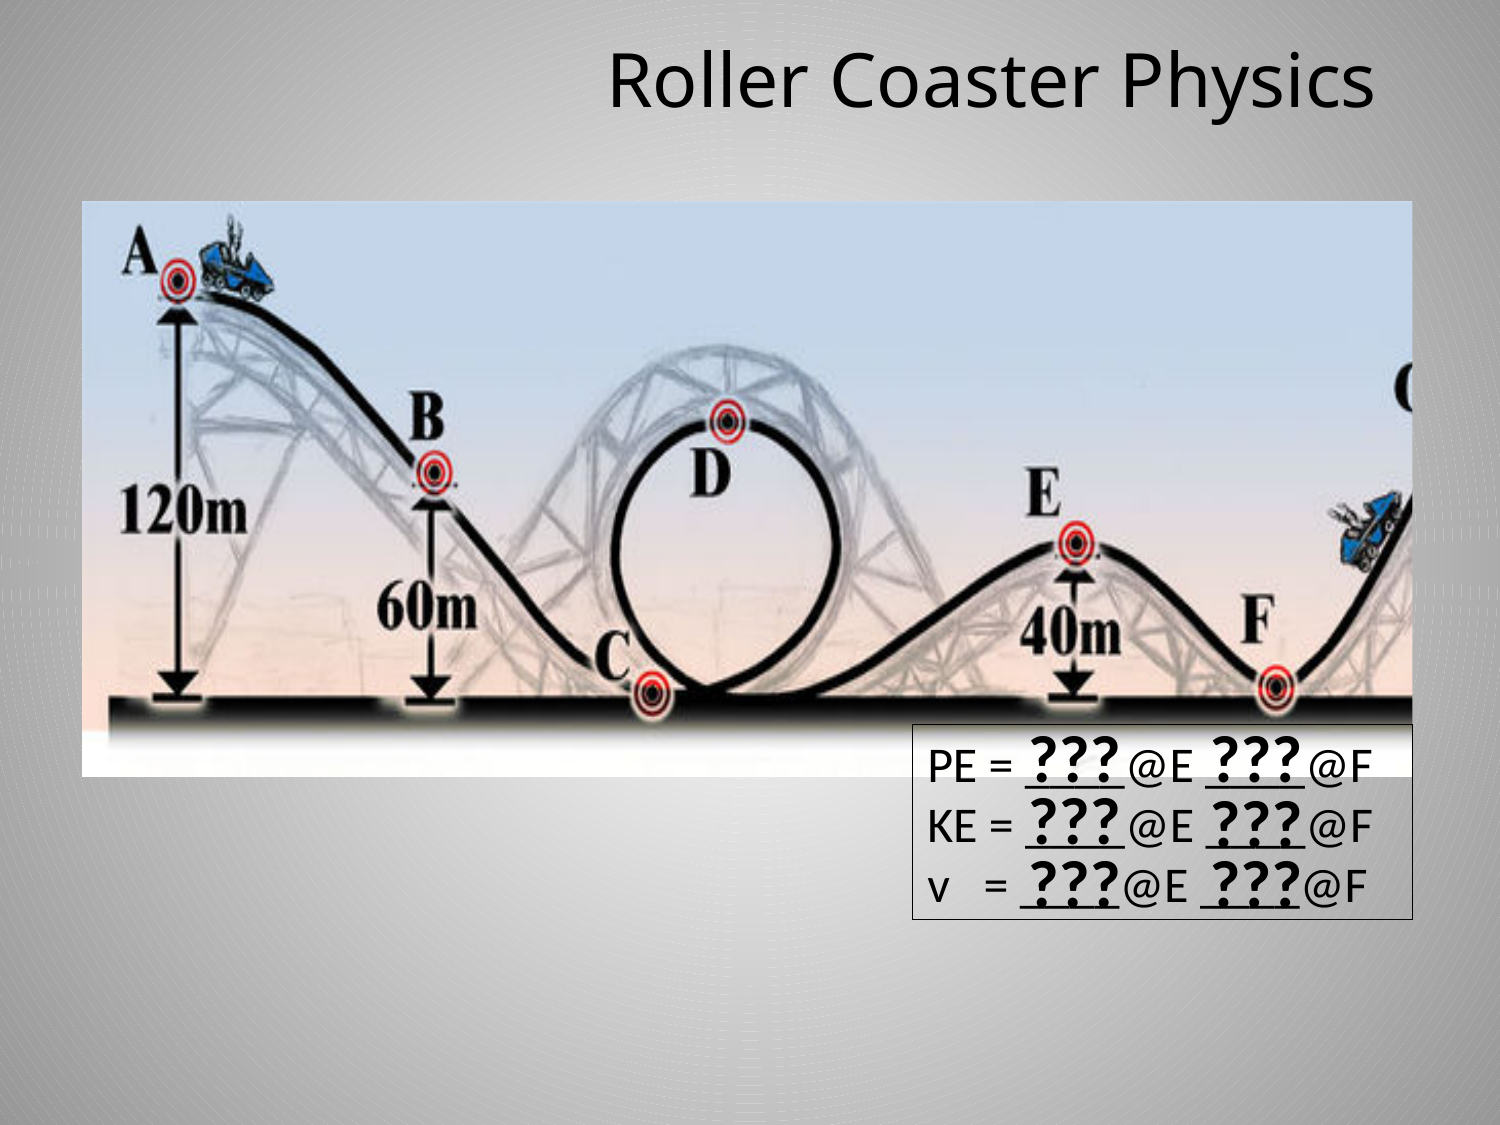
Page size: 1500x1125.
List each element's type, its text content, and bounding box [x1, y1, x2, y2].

text_box Roller Coaster Physics [591, 24, 1393, 130]
text_box PE = ____@E ____@F KE = ____@E ____@F v = ____@E ____@F [1136, 786, 1194, 920]
text_box ??? [1013, 786, 1136, 833]
text_box ??? [1194, 786, 1318, 833]
text_box ??? [1194, 833, 1318, 929]
picture [81, 200, 1413, 777]
text_box PE = ____@E ____@F KE = ____@E ____@F v = ____@E ____@F [1318, 784, 1413, 920]
text_box PE = ____@E ____@F KE = ____@E ____@F v = ____@E ____@F [912, 786, 1013, 920]
text_box ??? [1013, 833, 1136, 929]
